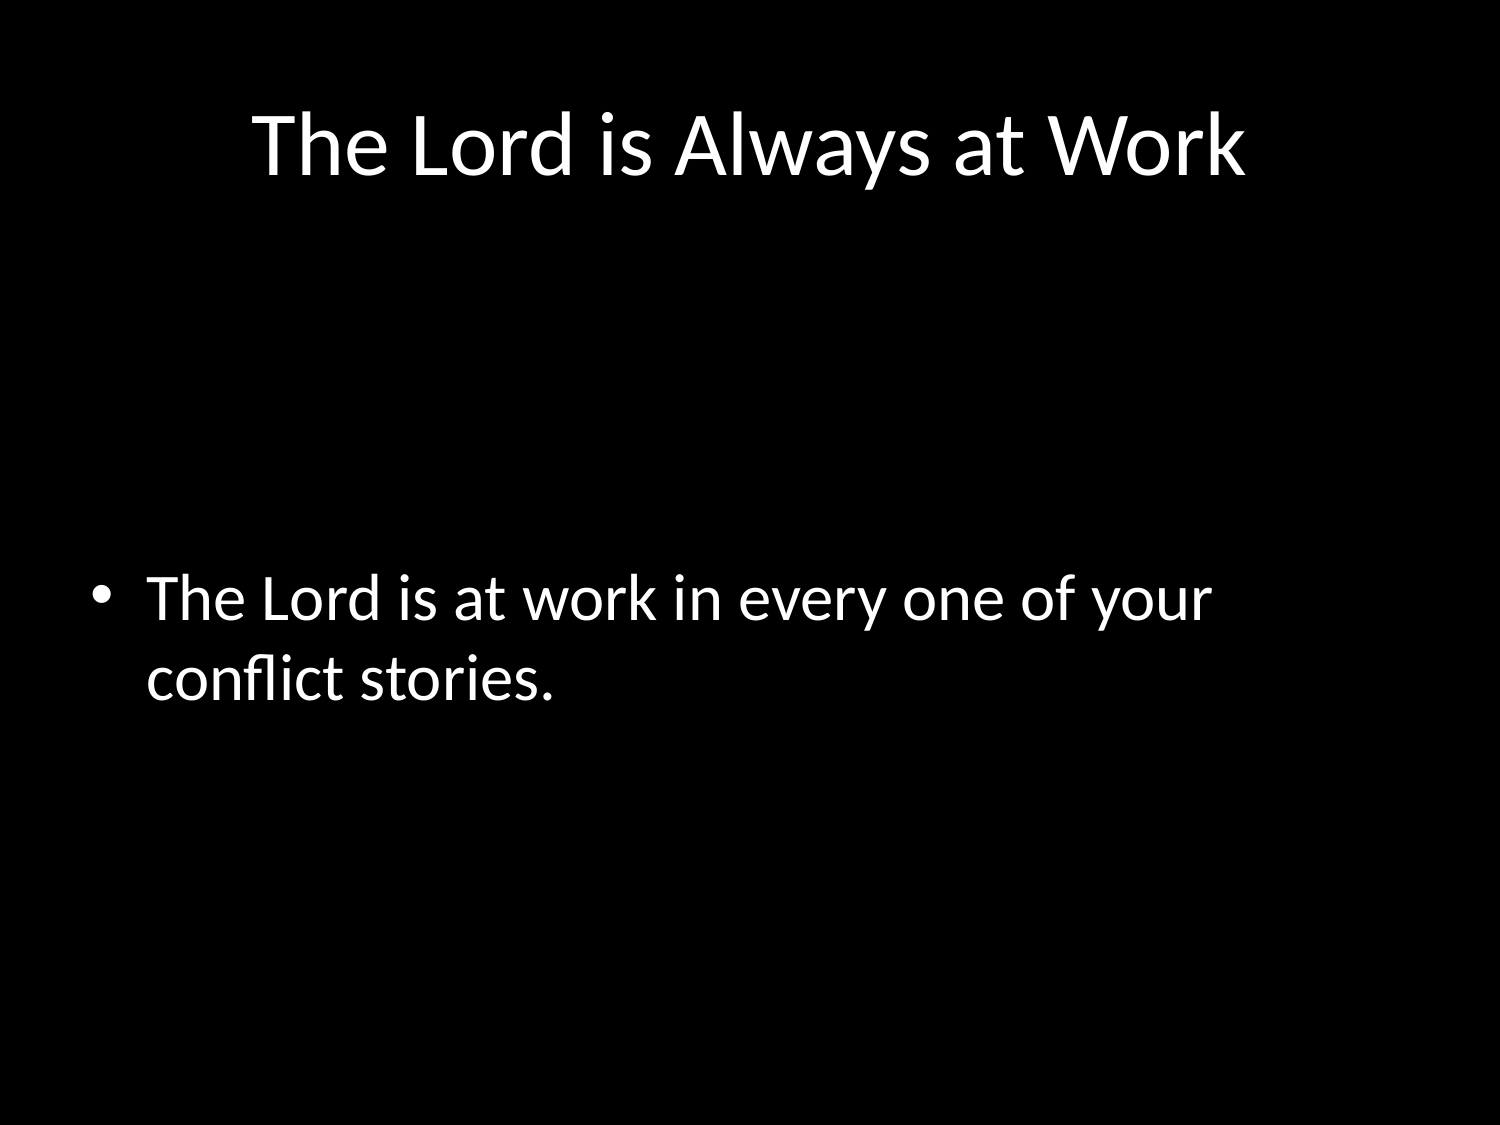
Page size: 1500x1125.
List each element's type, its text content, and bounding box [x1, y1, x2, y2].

list The Lord is at work in every one of your conflict stories. [75, 262, 1425, 1005]
title The Lord is Always at Work [75, 45, 1425, 233]
